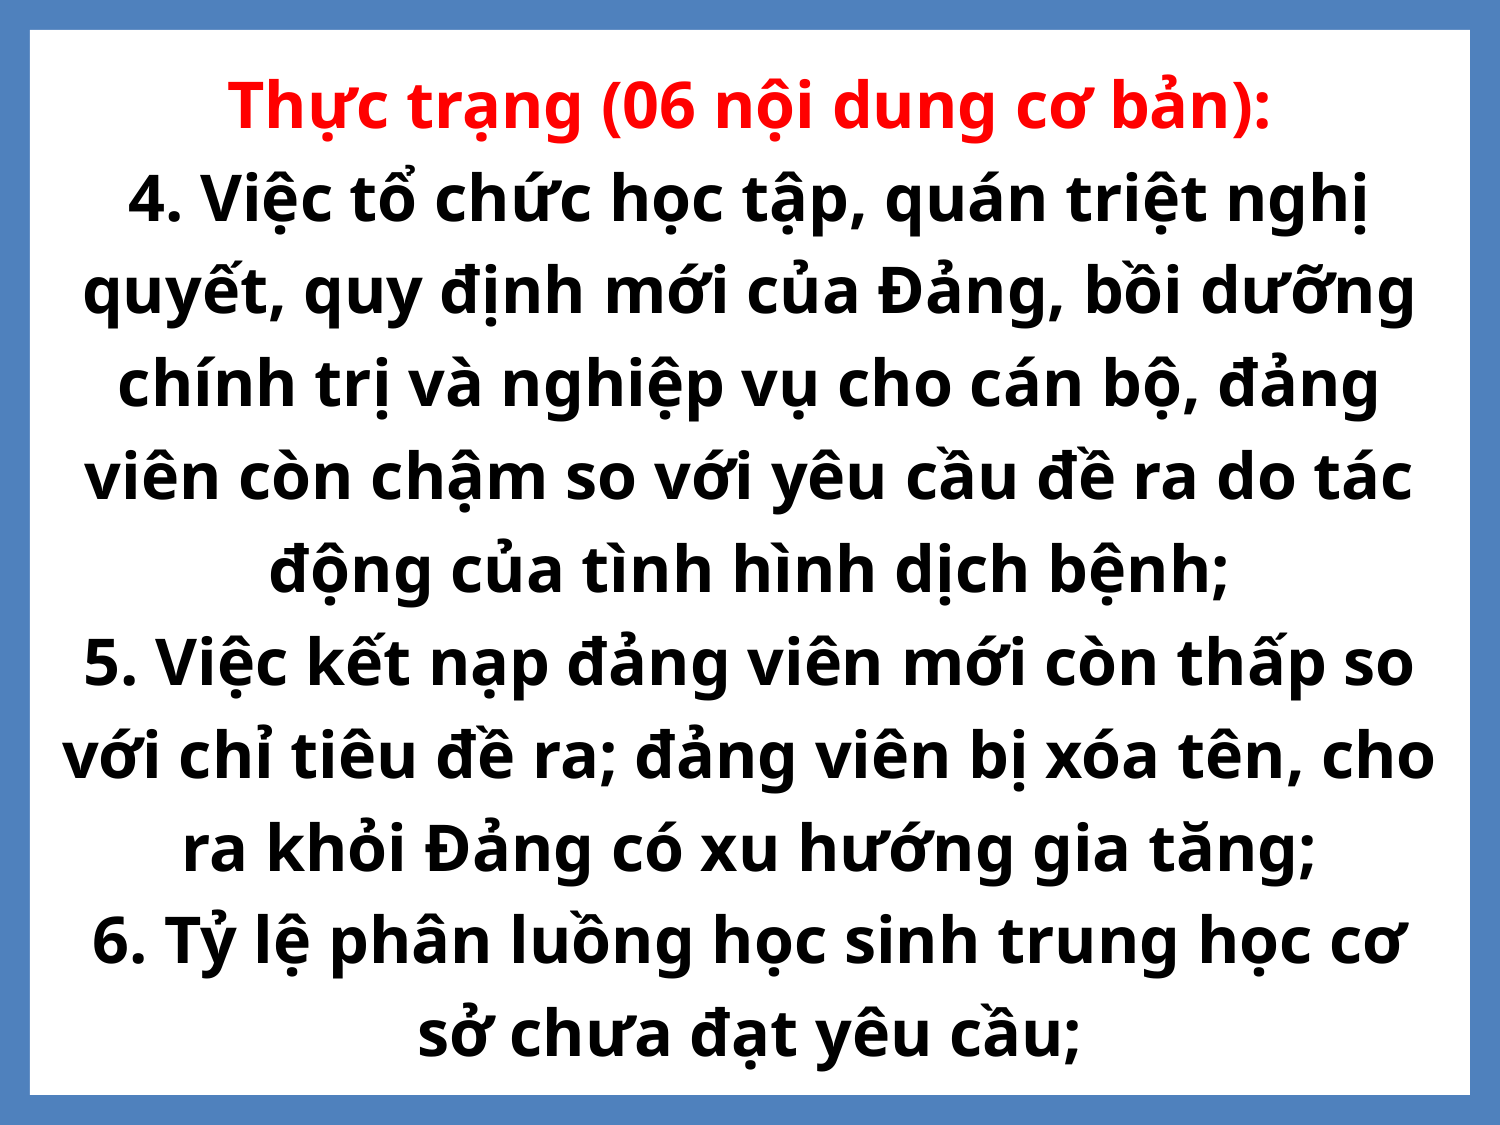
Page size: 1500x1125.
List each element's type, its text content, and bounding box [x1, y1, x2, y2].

text_box Thực trạng (06 nội dung cơ bản): 4. Việc tổ chức học tập, quán triệt nghị quyết, quy định mới của Đảng, bồi dưỡng chính trị và nghiệp vụ cho cán bộ, đảng viên còn chậm so với yêu cầu đề ra do tác động của tình hình dịch bệnh; 5. Việc kết nạp đảng viên mới còn thấp so với chỉ tiêu đề ra; đảng viên bị xóa tên, cho ra khỏi Đảng có xu hướng gia tăng; 6. Tỷ lệ phân luồng học sinh trung học cơ sở chưa đạt yêu cầu; [34, 37, 1466, 1088]
